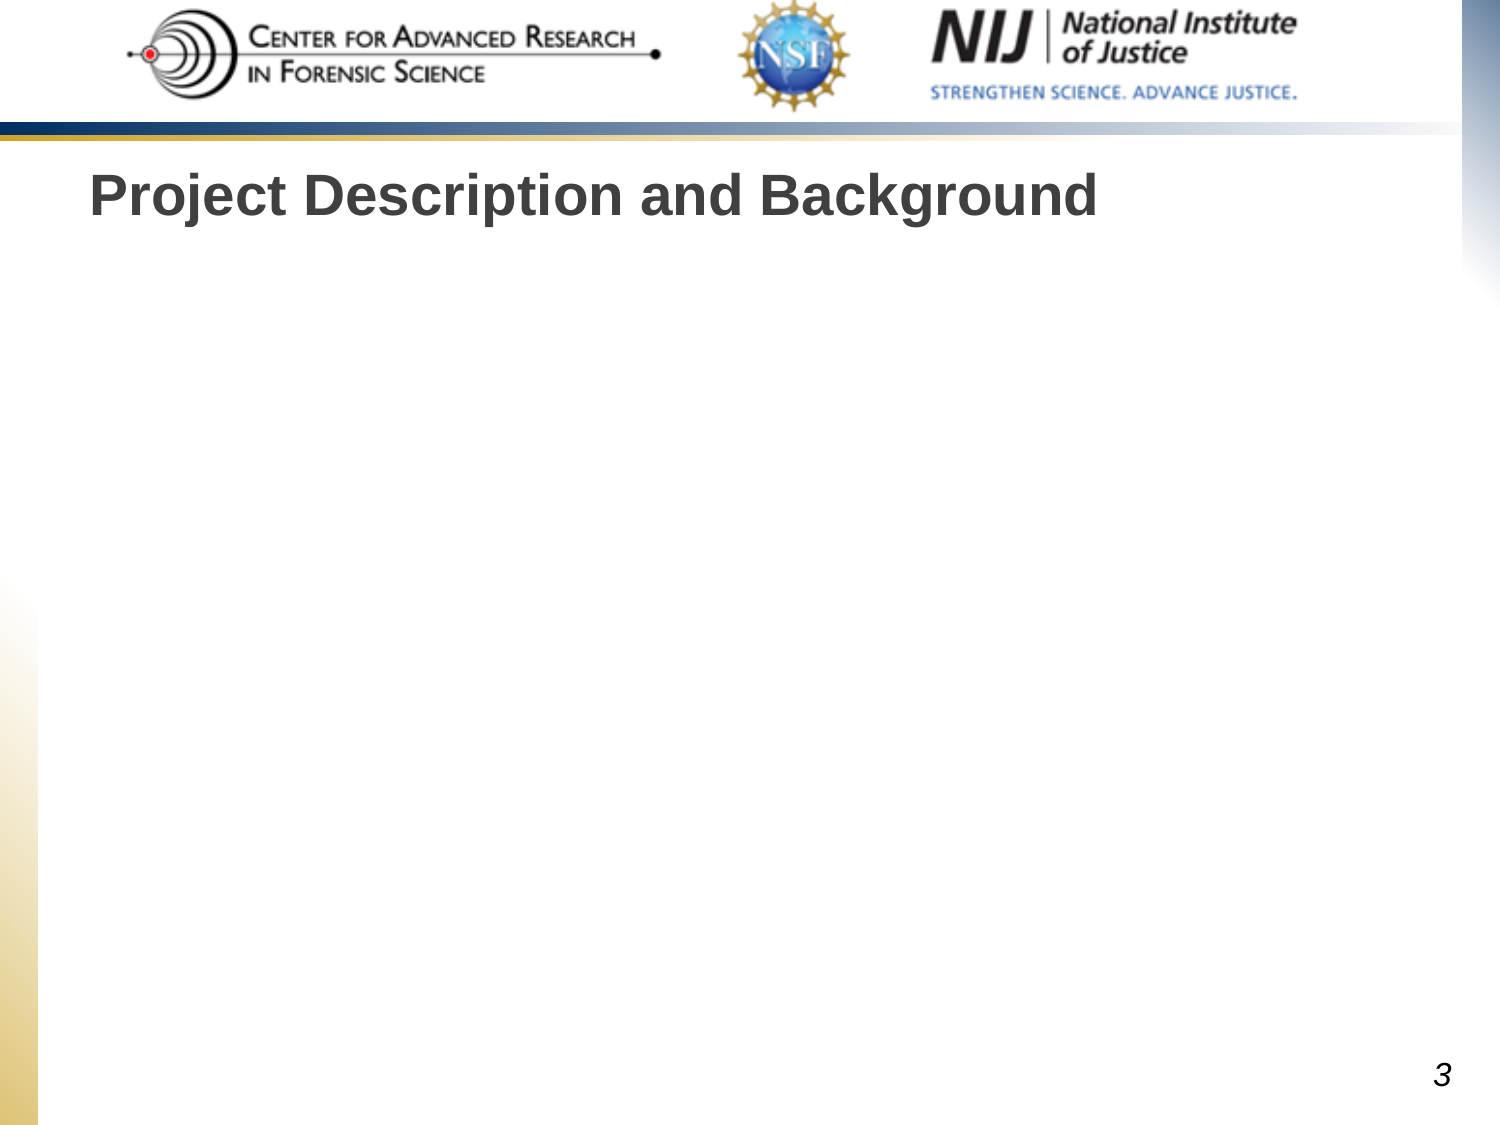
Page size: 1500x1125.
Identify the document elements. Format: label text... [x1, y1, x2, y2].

title Project Description and Background [75, 149, 1188, 240]
picture [112, 0, 1320, 120]
